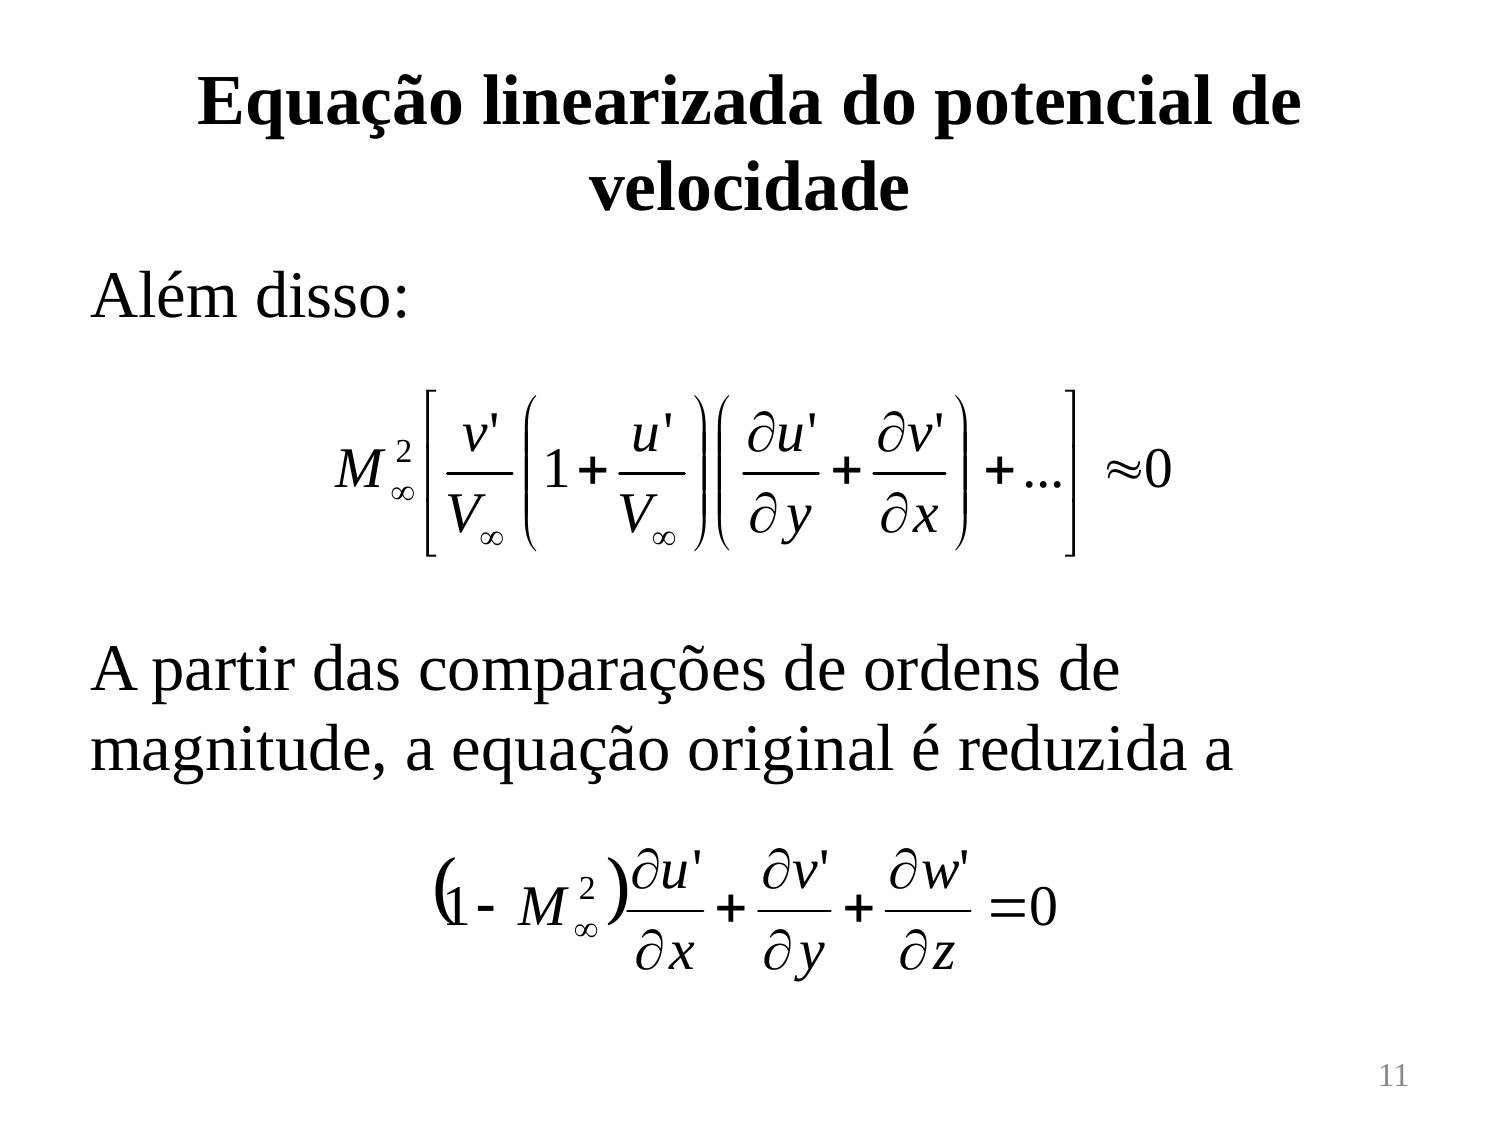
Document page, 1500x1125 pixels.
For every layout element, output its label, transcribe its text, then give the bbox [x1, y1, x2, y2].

list Além disso: A partir das comparações de ordens de magnitude, a equação original é reduzida a [75, 243, 1425, 986]
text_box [425, 833, 1067, 998]
title Equação linearizada do potencial de velocidade [75, 45, 1425, 233]
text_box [326, 377, 1184, 570]
slide_number 11 [1074, 1042, 1425, 1103]
